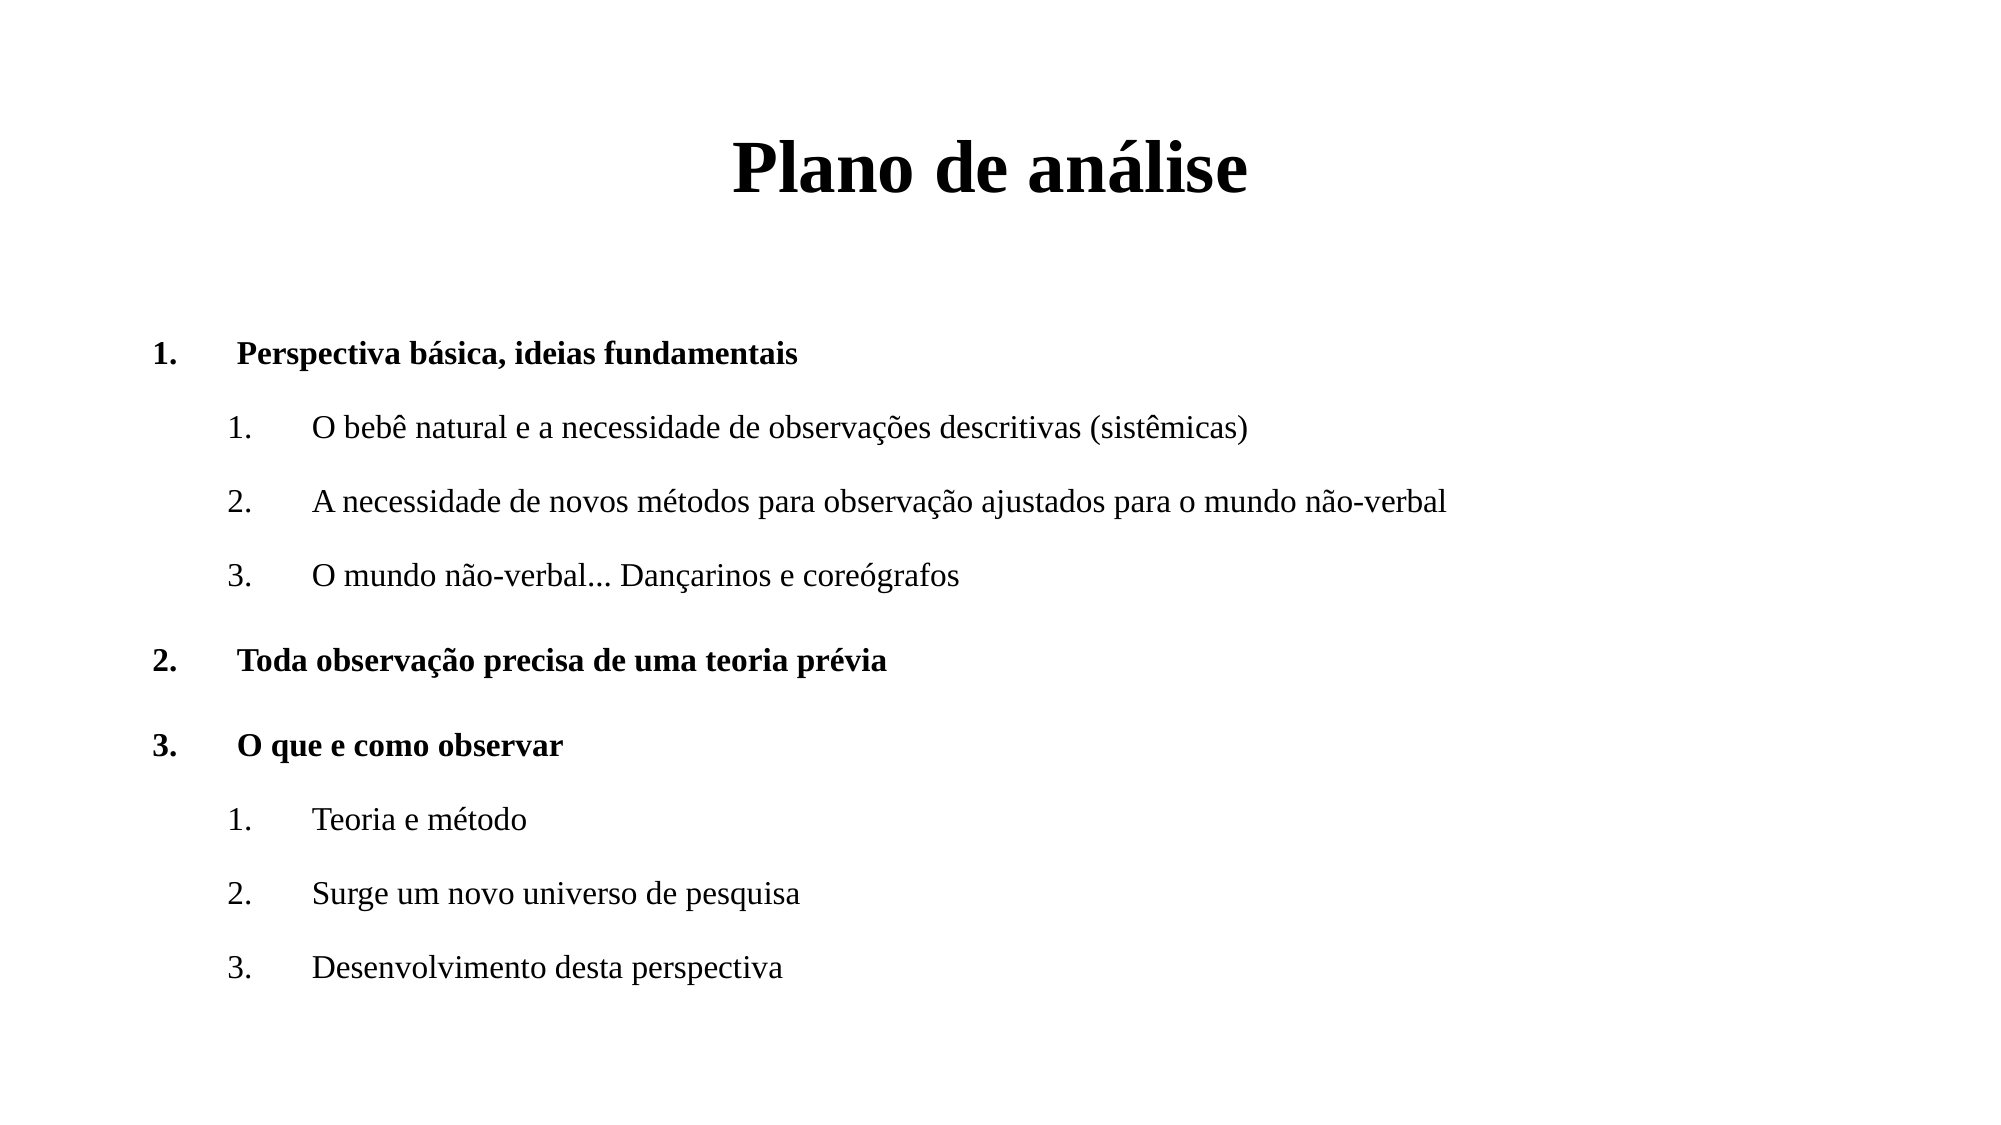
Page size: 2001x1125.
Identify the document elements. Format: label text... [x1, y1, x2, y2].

list Perspectiva básica, ideias fundamentais O bebê natural e a necessidade de observações descritivas (sistêmicas) A necessidade de novos métodos para observação ajustados para o mundo não-verbal O mundo não-verbal... Dançarinos e coreógrafos Toda observação precisa de uma teoria prévia O que e como observar Teoria e método Surge um novo universo de pesquisa Desenvolvimento desta perspectiva [137, 299, 1863, 1014]
title Plano de análise [137, 59, 1863, 278]
